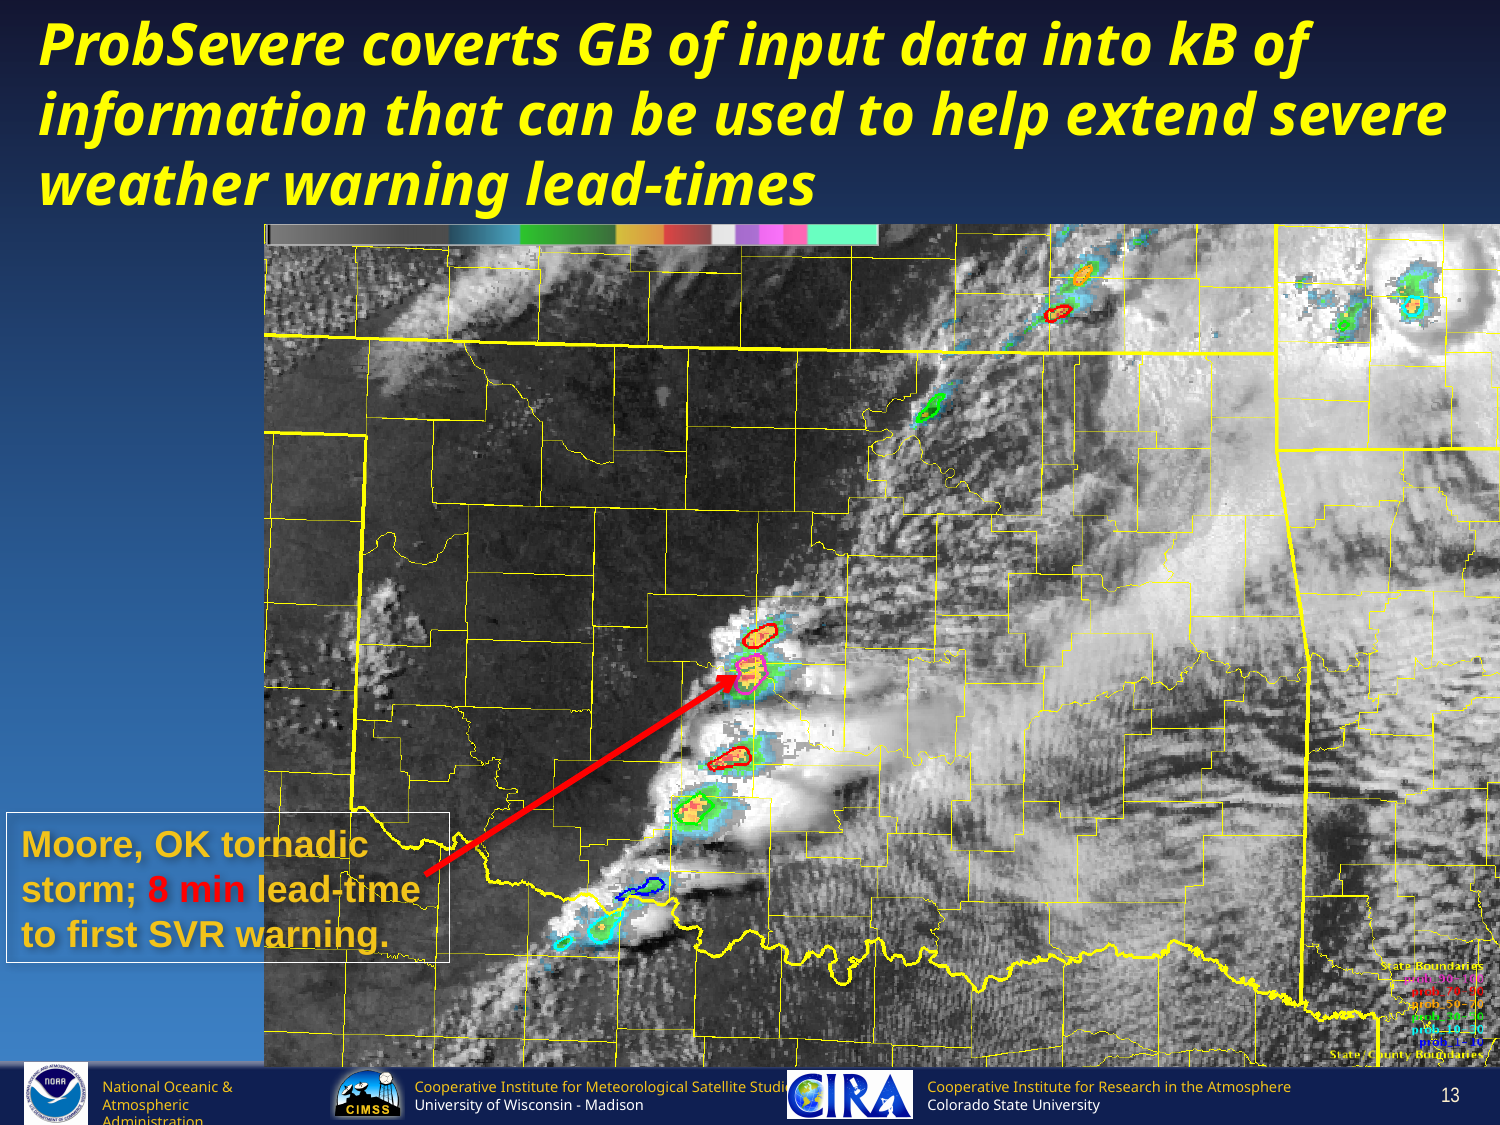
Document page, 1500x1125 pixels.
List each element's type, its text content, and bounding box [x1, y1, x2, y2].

picture [24, 1062, 88, 1125]
text_box Moore, OK tornadic storm; 8 min lead-time to first SVR warning. [6, 812, 256, 963]
text_box ProbSevere coverts GB of input data into kB of information that can be used to help extend severe weather warning lead-times [12, 0, 1500, 225]
picture [263, 224, 1500, 1067]
picture [787, 1074, 913, 1119]
picture [330, 1074, 405, 1120]
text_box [424, 674, 738, 876]
slide_number 13 [1400, 1075, 1475, 1113]
